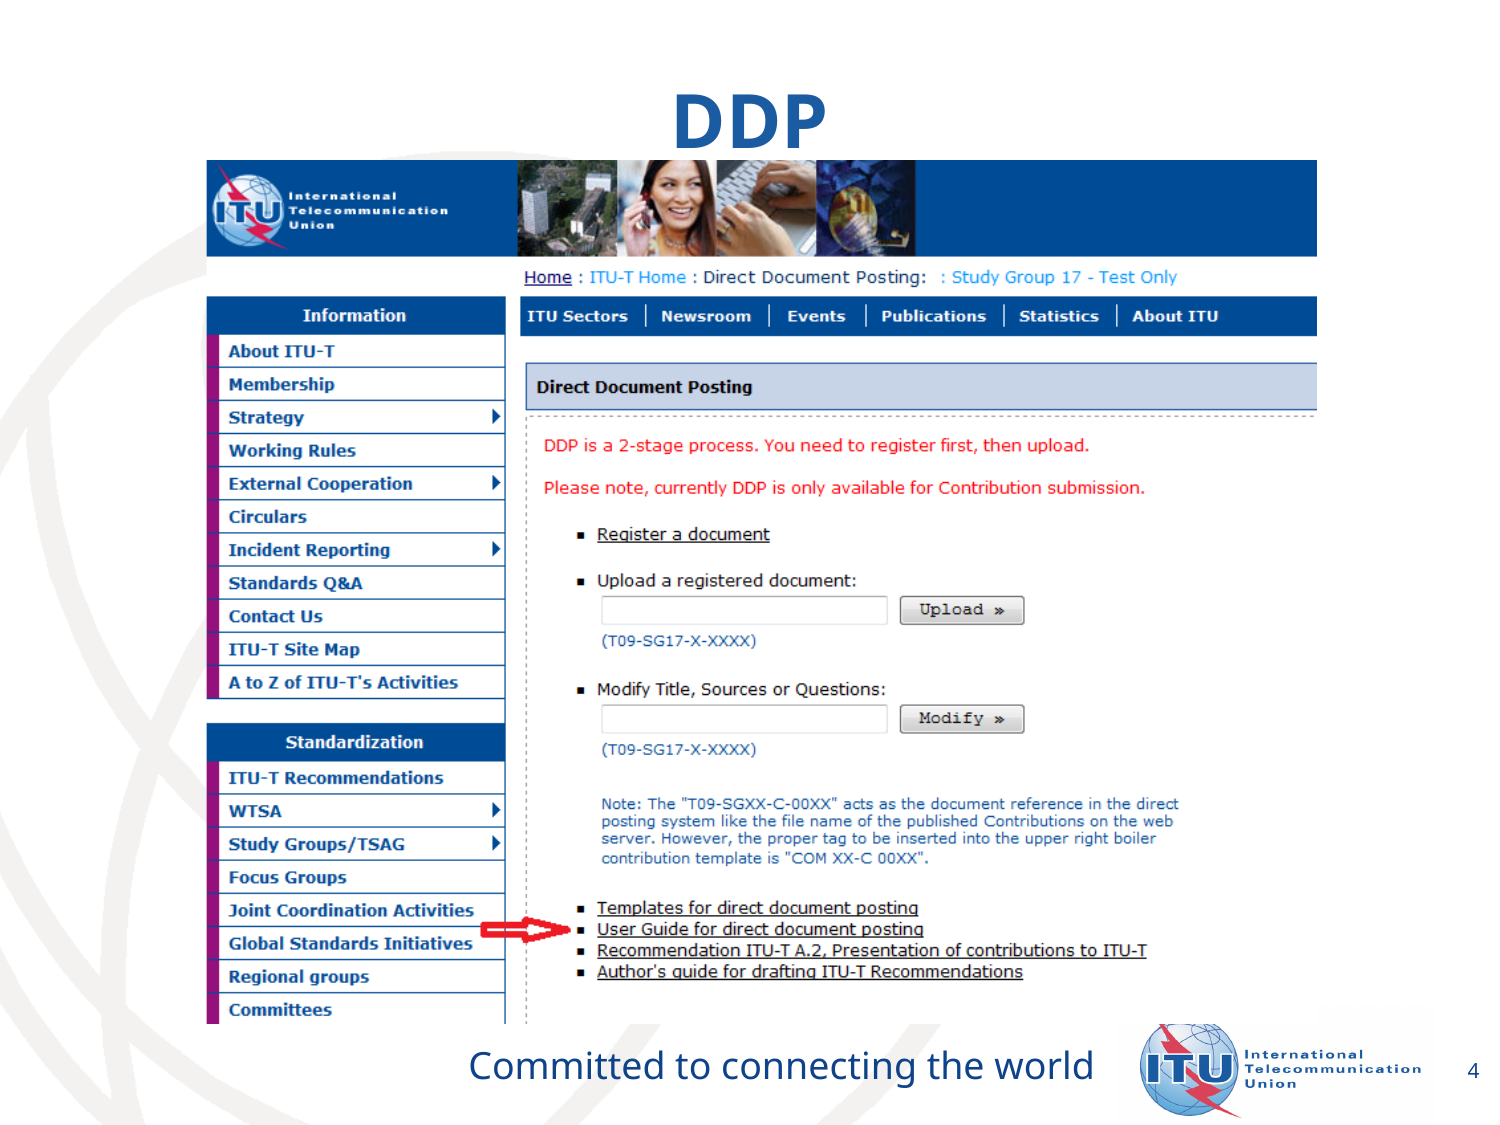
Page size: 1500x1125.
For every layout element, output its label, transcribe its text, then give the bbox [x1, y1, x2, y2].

picture [0, 132, 1061, 1125]
title DDP [111, 66, 1388, 172]
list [206, 160, 1318, 1025]
slide_number 4 [1438, 1050, 1495, 1091]
